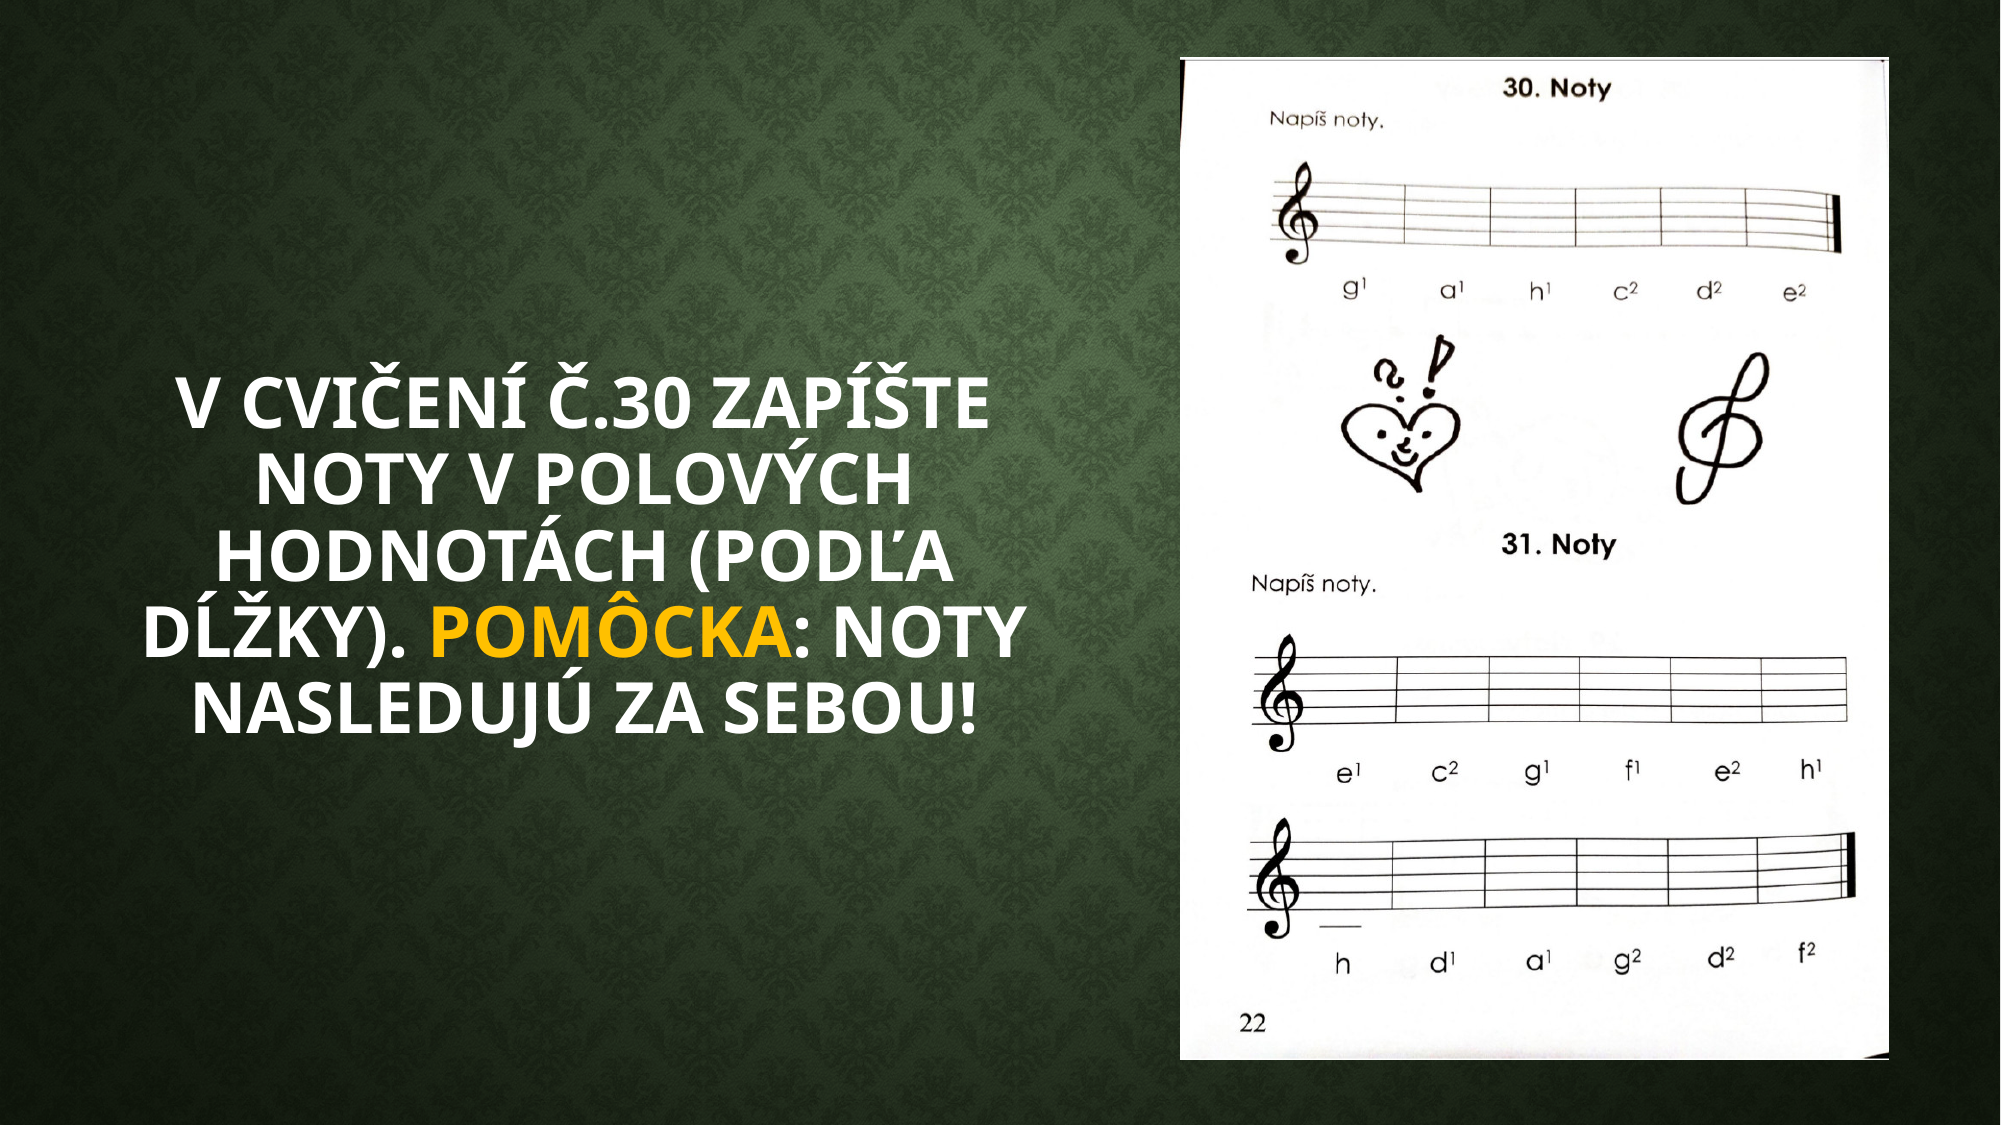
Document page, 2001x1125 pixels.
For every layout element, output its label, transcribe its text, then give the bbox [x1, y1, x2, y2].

picture [1180, 56, 1890, 1060]
title V cvičení č.30 zapíšte noty v polových hodnotách (podľa dĺžky). Pomôcka: noty nasledujú za sebou! [61, 57, 1108, 1060]
